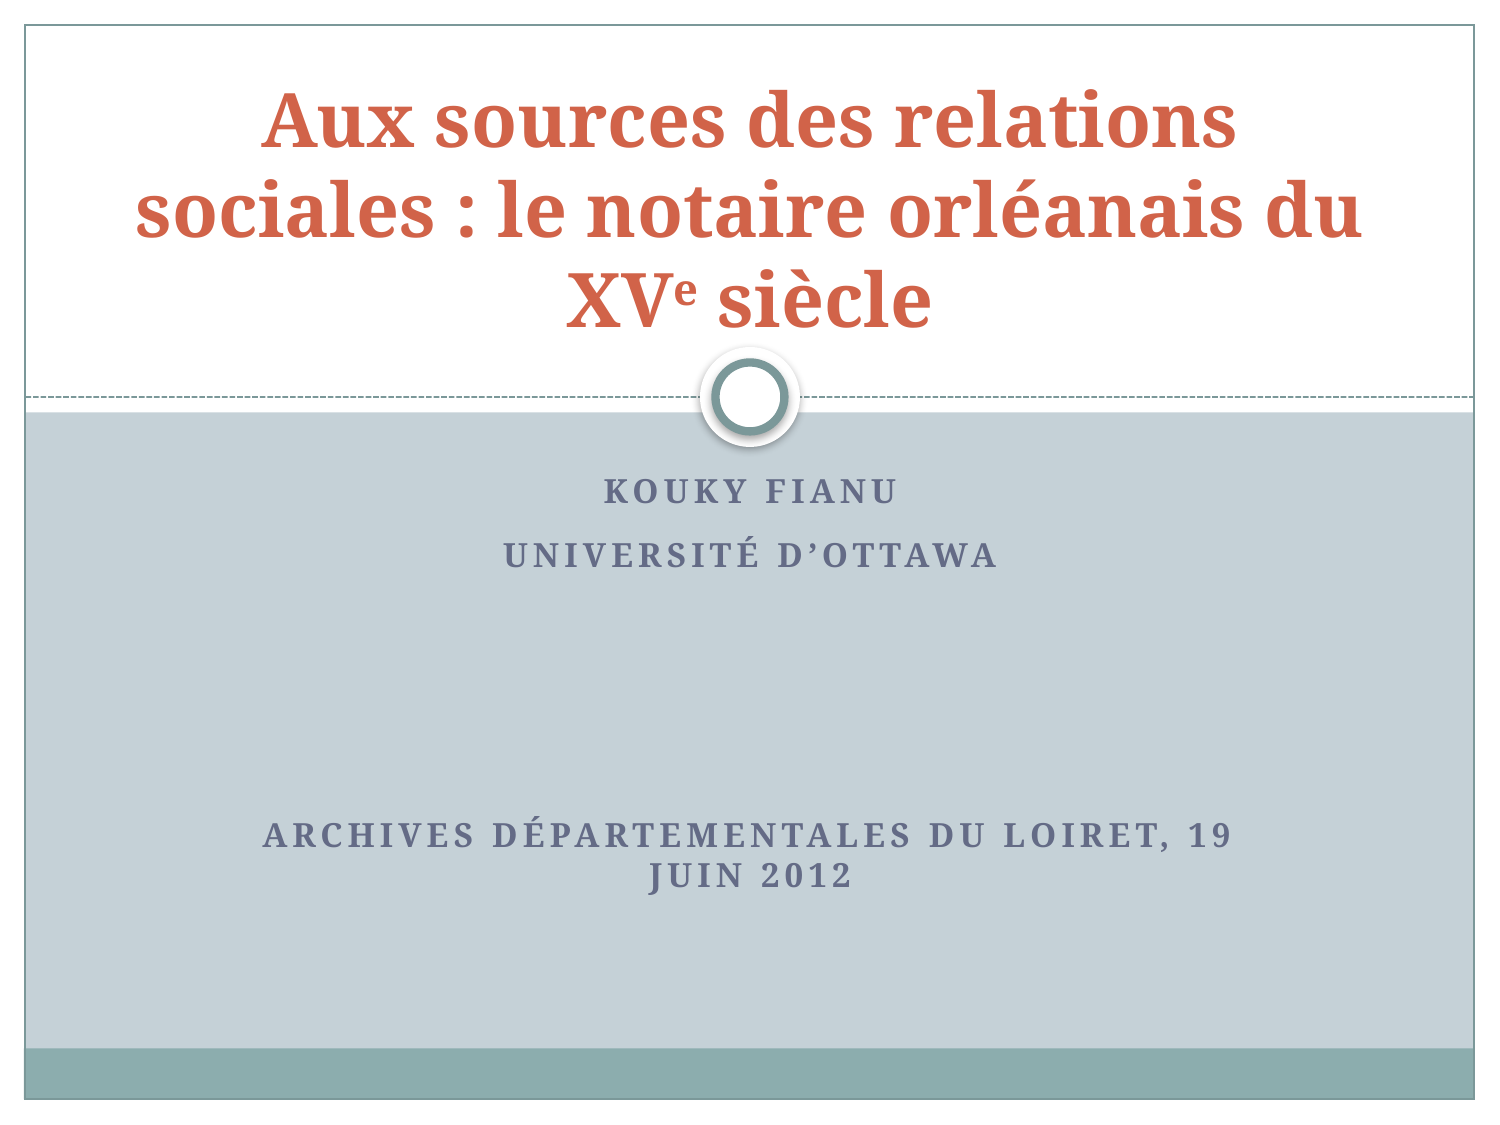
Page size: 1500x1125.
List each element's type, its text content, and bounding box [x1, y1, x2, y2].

title Aux sources des relations sociales : le notaire orléanais du XVe siècle [112, 62, 1388, 350]
subtitle Kouky FIANU Université d’ottawa Archives départementales du Loiret, 19 juin 2012 [225, 462, 1275, 953]
